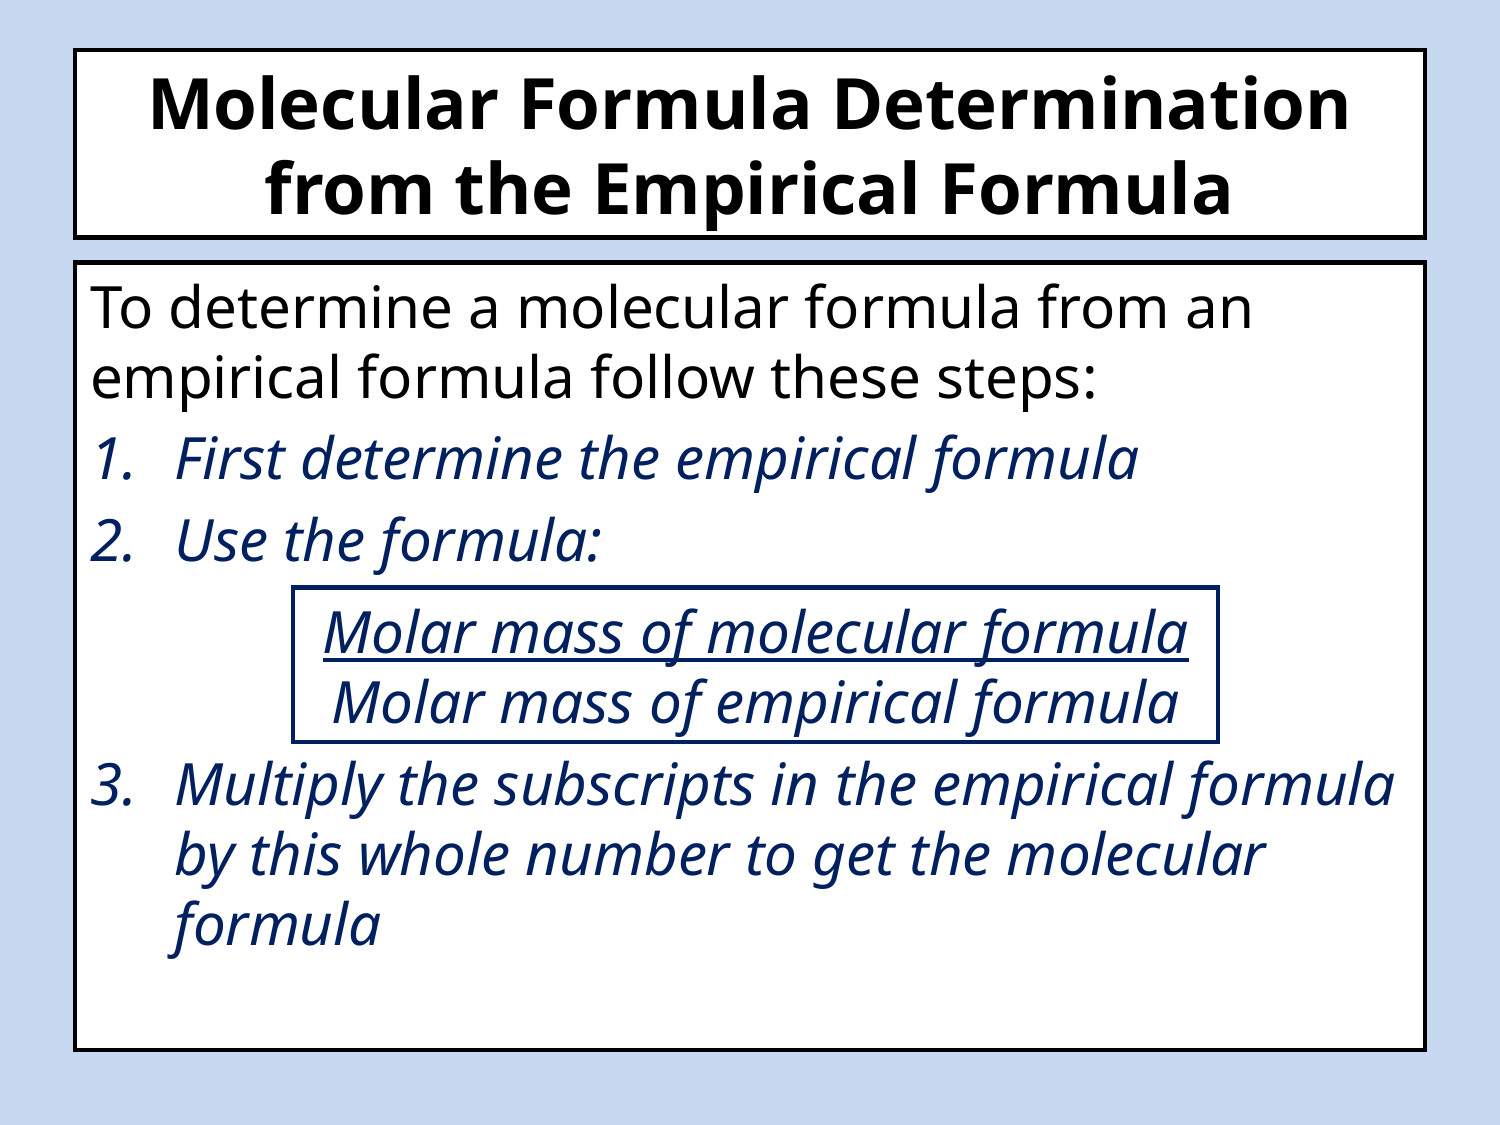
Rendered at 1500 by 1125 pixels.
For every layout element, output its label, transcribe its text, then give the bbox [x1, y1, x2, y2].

list To determine a molecular formula from an empirical formula follow these steps: First determine the empirical formula Use the formula: Multiply the subscripts in the empirical formula by this whole number to get the molecular formula [73, 260, 1427, 1052]
title Molecular Formula Determination from the Empirical Formula [73, 48, 1427, 240]
text_box Molar mass of molecular formula Molar mass of empirical formula [293, 587, 1219, 743]
